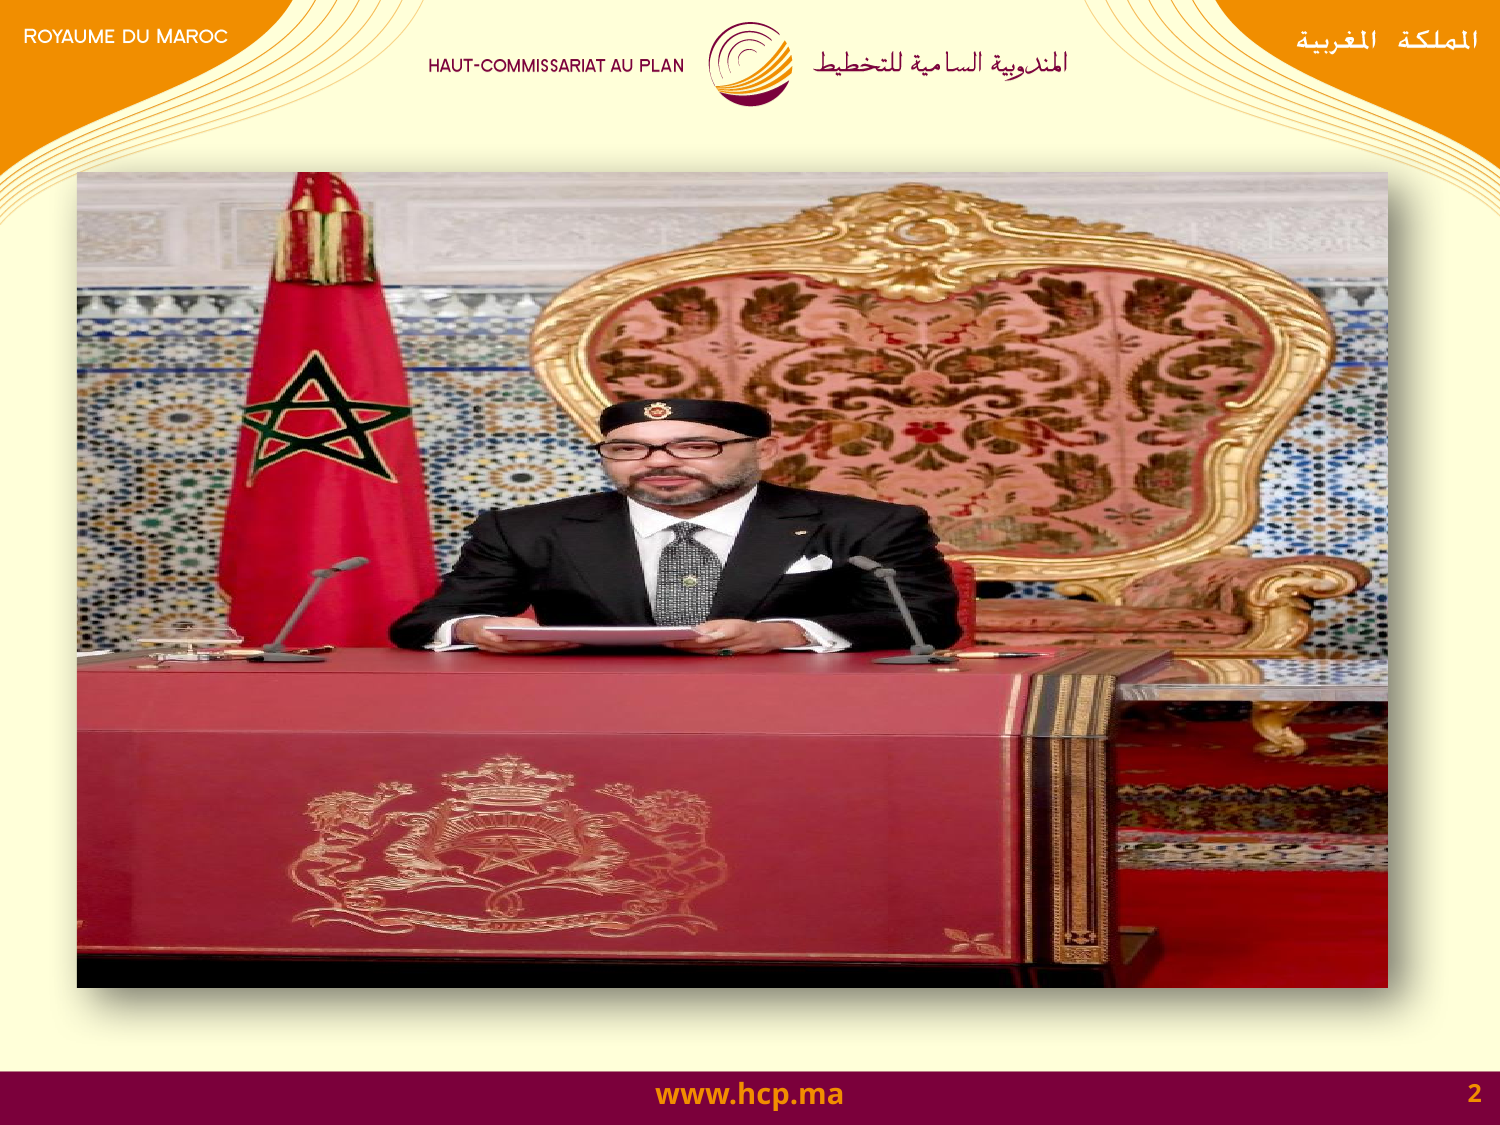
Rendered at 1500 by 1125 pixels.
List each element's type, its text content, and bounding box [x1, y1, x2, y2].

picture [0, 0, 1500, 1125]
slide_number 2 [1269, 1068, 1497, 1122]
